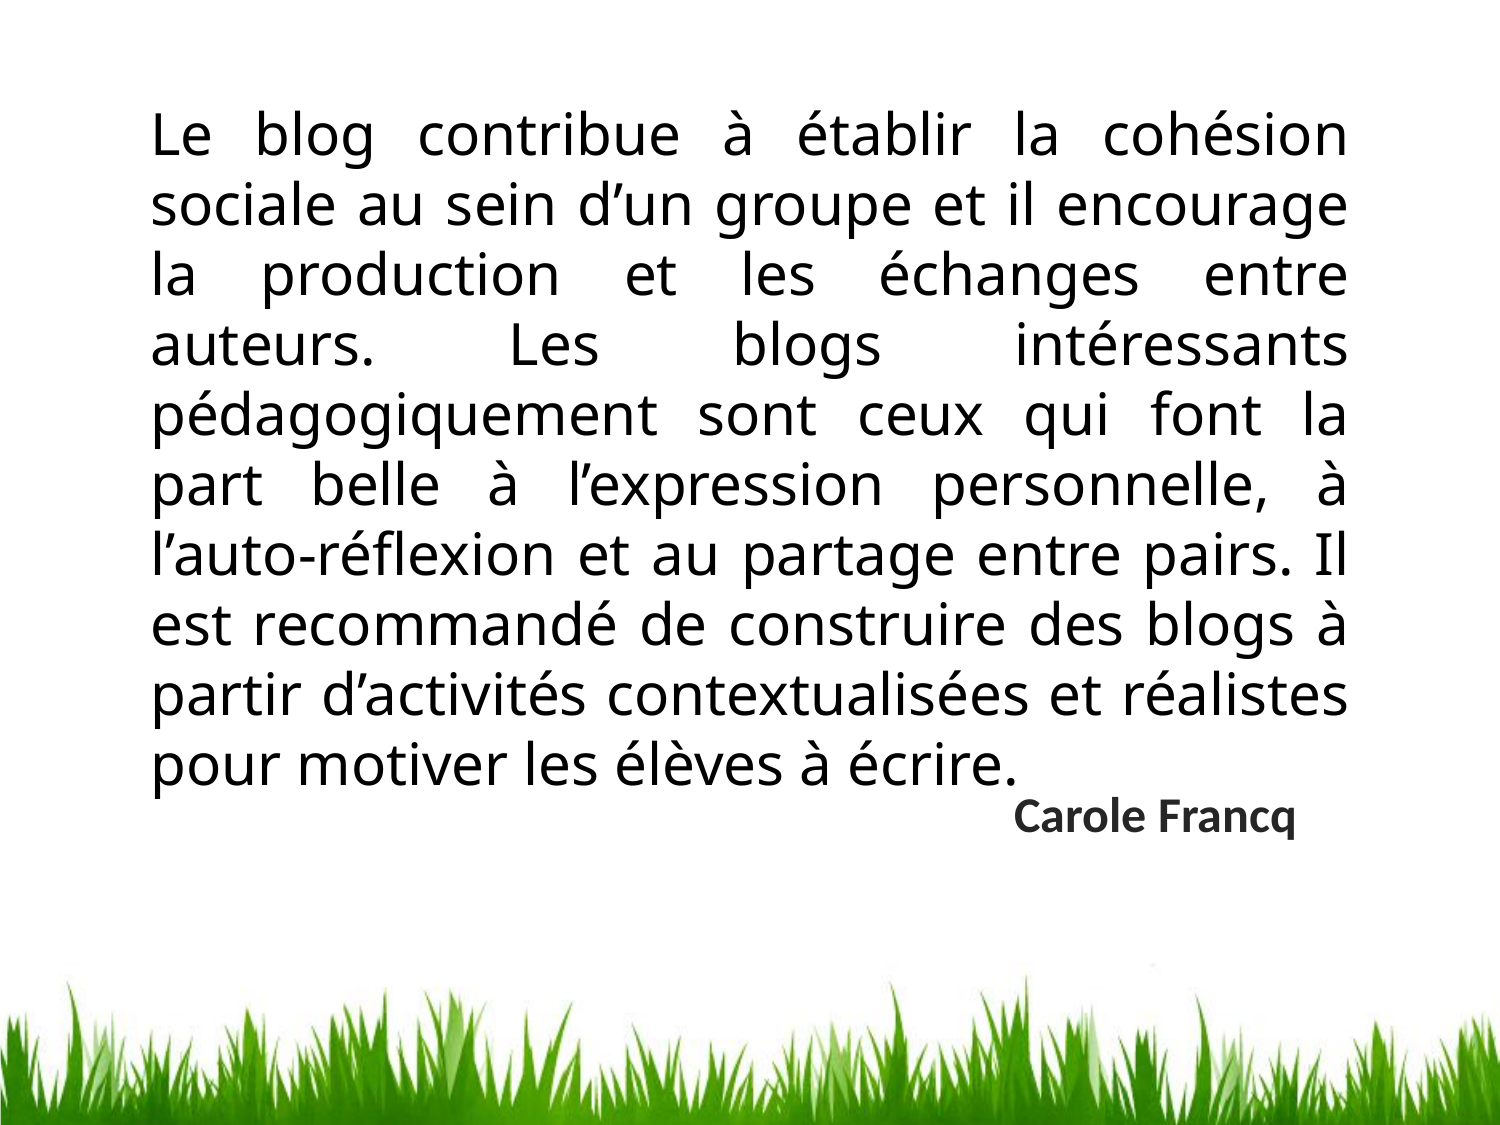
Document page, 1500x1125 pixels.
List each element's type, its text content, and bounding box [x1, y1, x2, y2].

picture [0, 962, 1500, 1125]
text_box Le blog contribue à établir la cohésion sociale au sein d’un groupe et il encourage la production et les échanges entre auteurs. Les blogs intéressants pédagogiquement sont ceux qui font la part belle à l’expression personnelle, à l’auto-réflexion et au partage entre pairs. Il est recommandé de construire des blogs à partir d’activités contextualisées et réalistes pour motiver les élèves à écrire. [135, 89, 1365, 805]
text_box Carole Francq [999, 775, 1313, 850]
